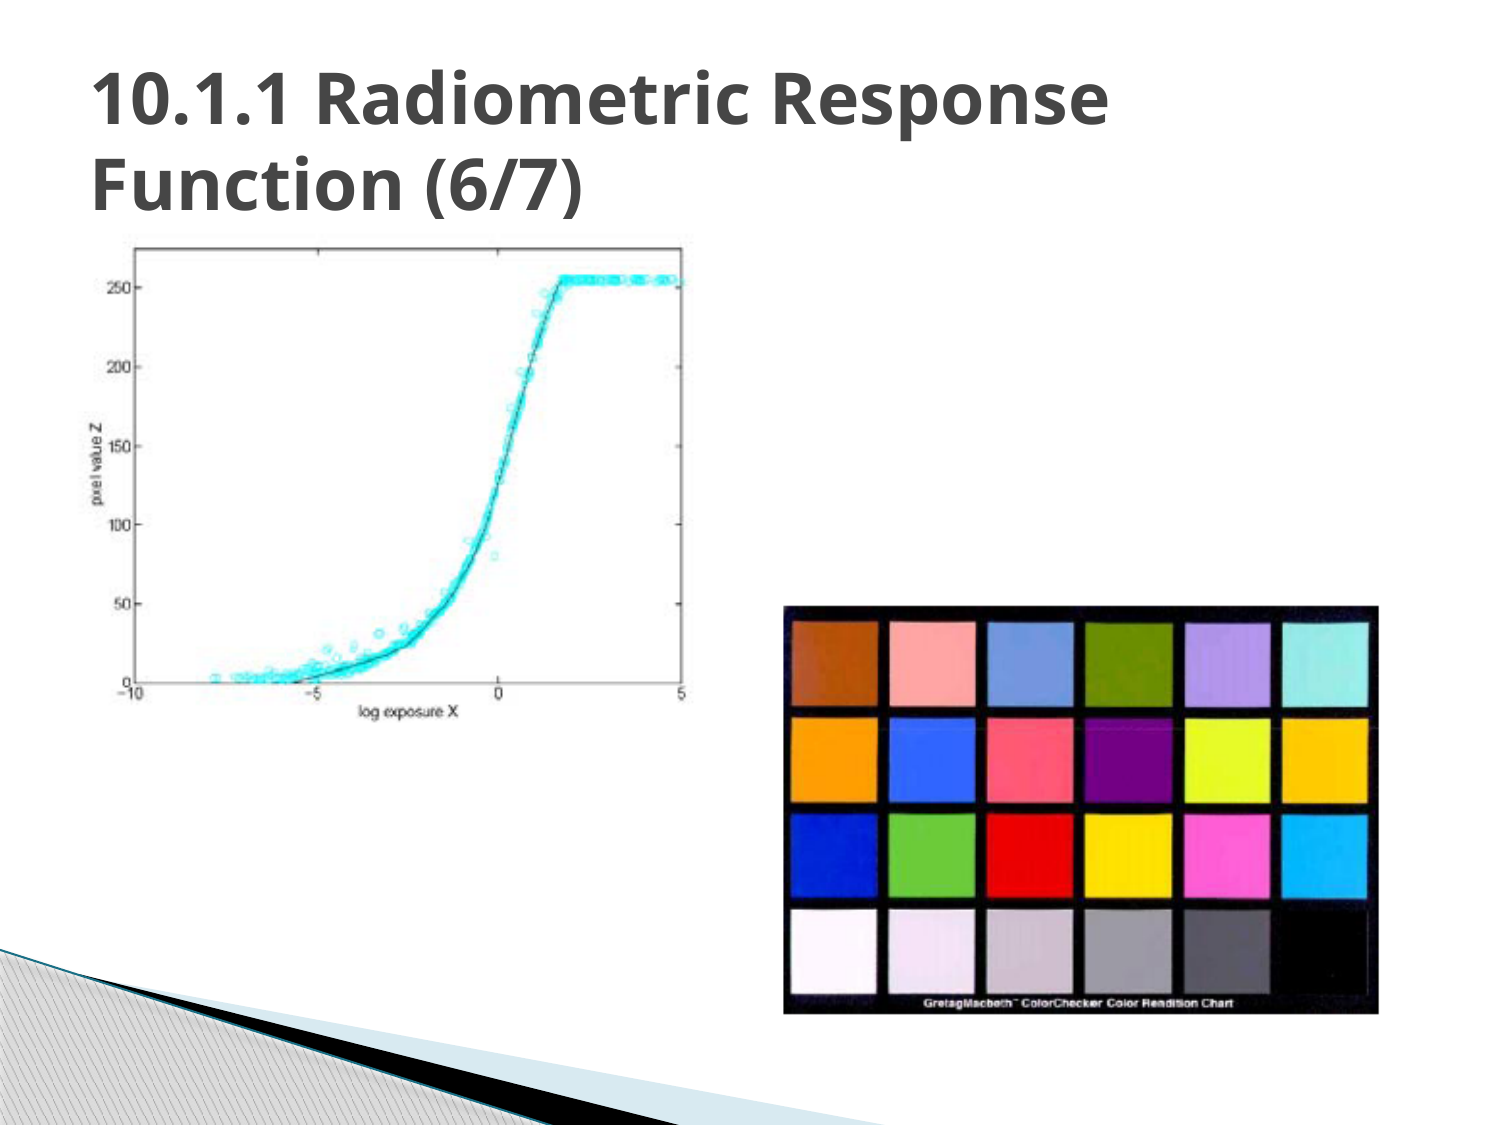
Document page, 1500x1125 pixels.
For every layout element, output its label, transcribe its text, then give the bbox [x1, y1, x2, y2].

title 10.1.1 Radiometric Response Function (6/7) [75, 45, 1425, 233]
picture [749, 585, 1401, 1028]
picture [48, 219, 714, 740]
